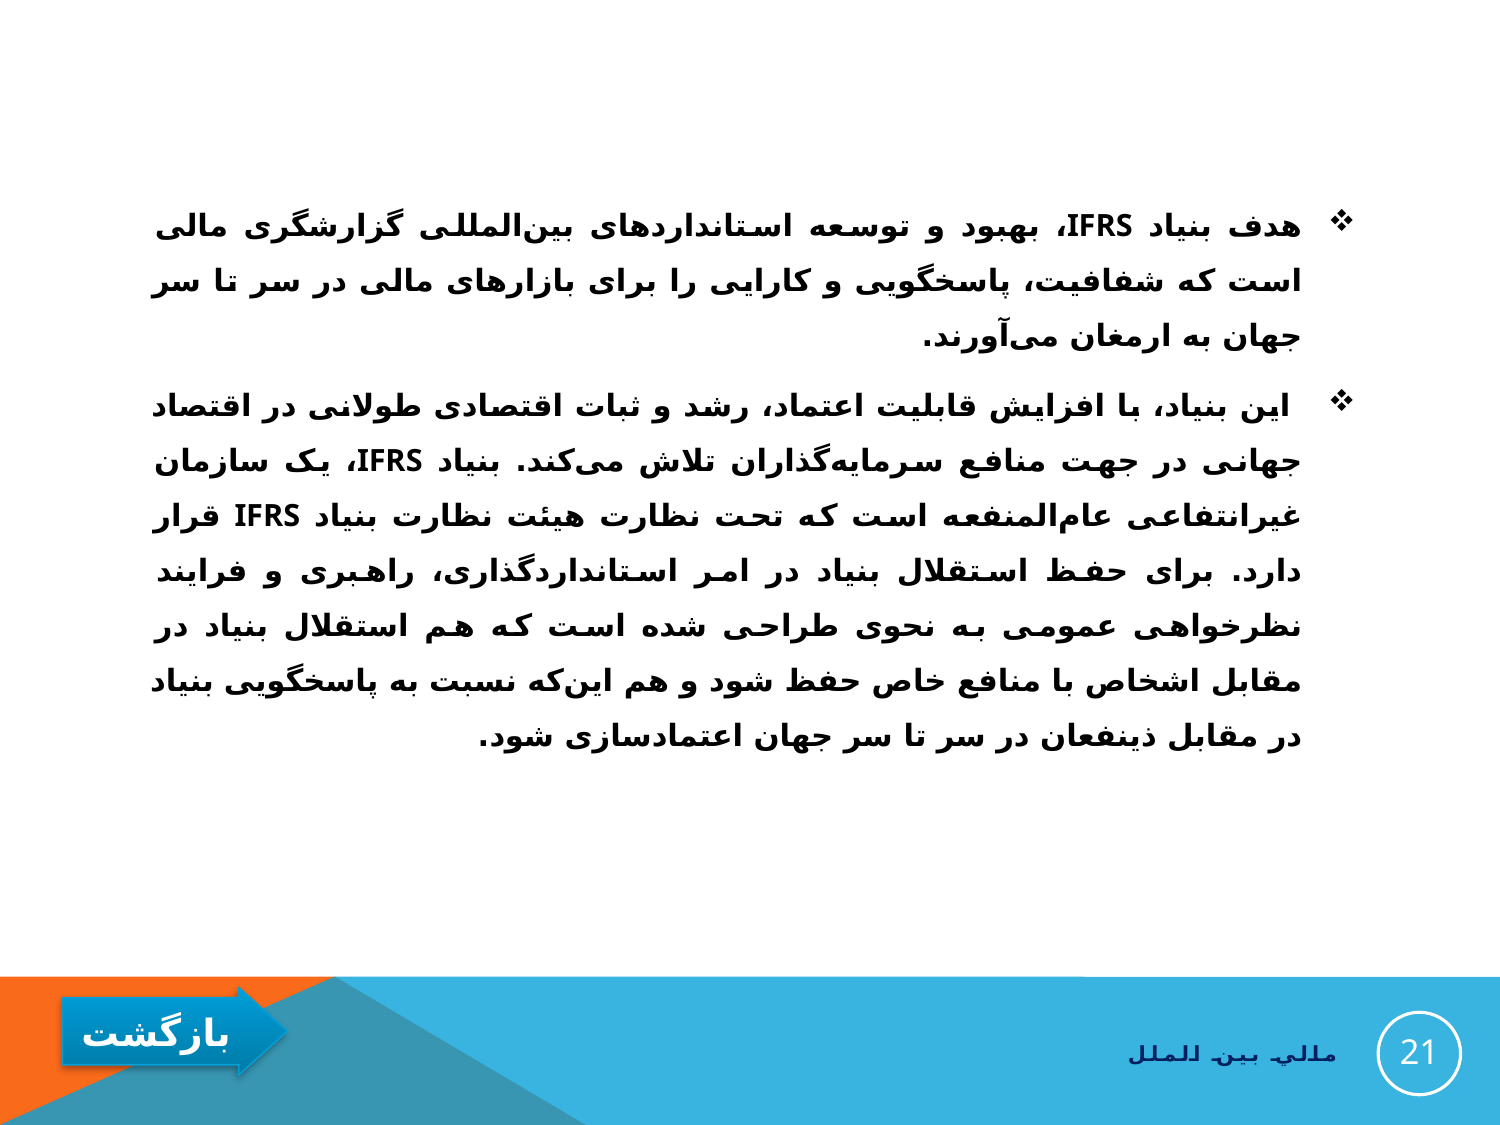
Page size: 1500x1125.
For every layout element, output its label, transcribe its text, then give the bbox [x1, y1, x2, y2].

slide_number 21 [1376, 1010, 1463, 1097]
list هدف بنیاد IFRS، بهبود و توسعه استانداردهای بین‌المللی گزارشگری مالی است که شفافیت، پاسخگویی و کارایی را برای بازارهای مالی در سر تا سر جهان به ارمغان می‌آورند. این بنیاد، با افزایش قابلیت اعتماد، رشد و ثبات اقتصادی طولانی در اقتصاد جهانی در جهت منافع سرمایه‌گذاران تلاش می‌کند. بنیاد IFRS، یک سازمان غیر‌انتفاعی عام‌المنفعه است که تحت نظارت هیئت نظارت بنیاد IFRS قرار دارد. برای حفظ استقلال بنیاد در امر استانداردگذاری، راهبری و فرایند نظرخواهی عمومی به نحوی طراحی شده است که هم استقلال بنیاد در مقابل اشخاص با منافع خاص حفظ شود و هم این‌که نسبت به پاسخگویی بنیاد در مقابل ذینفعان در سر تا سر جهان اعتماد‌سازی شود. [135, 180, 1369, 768]
footer مالي بين الملل [577, 1031, 1352, 1076]
